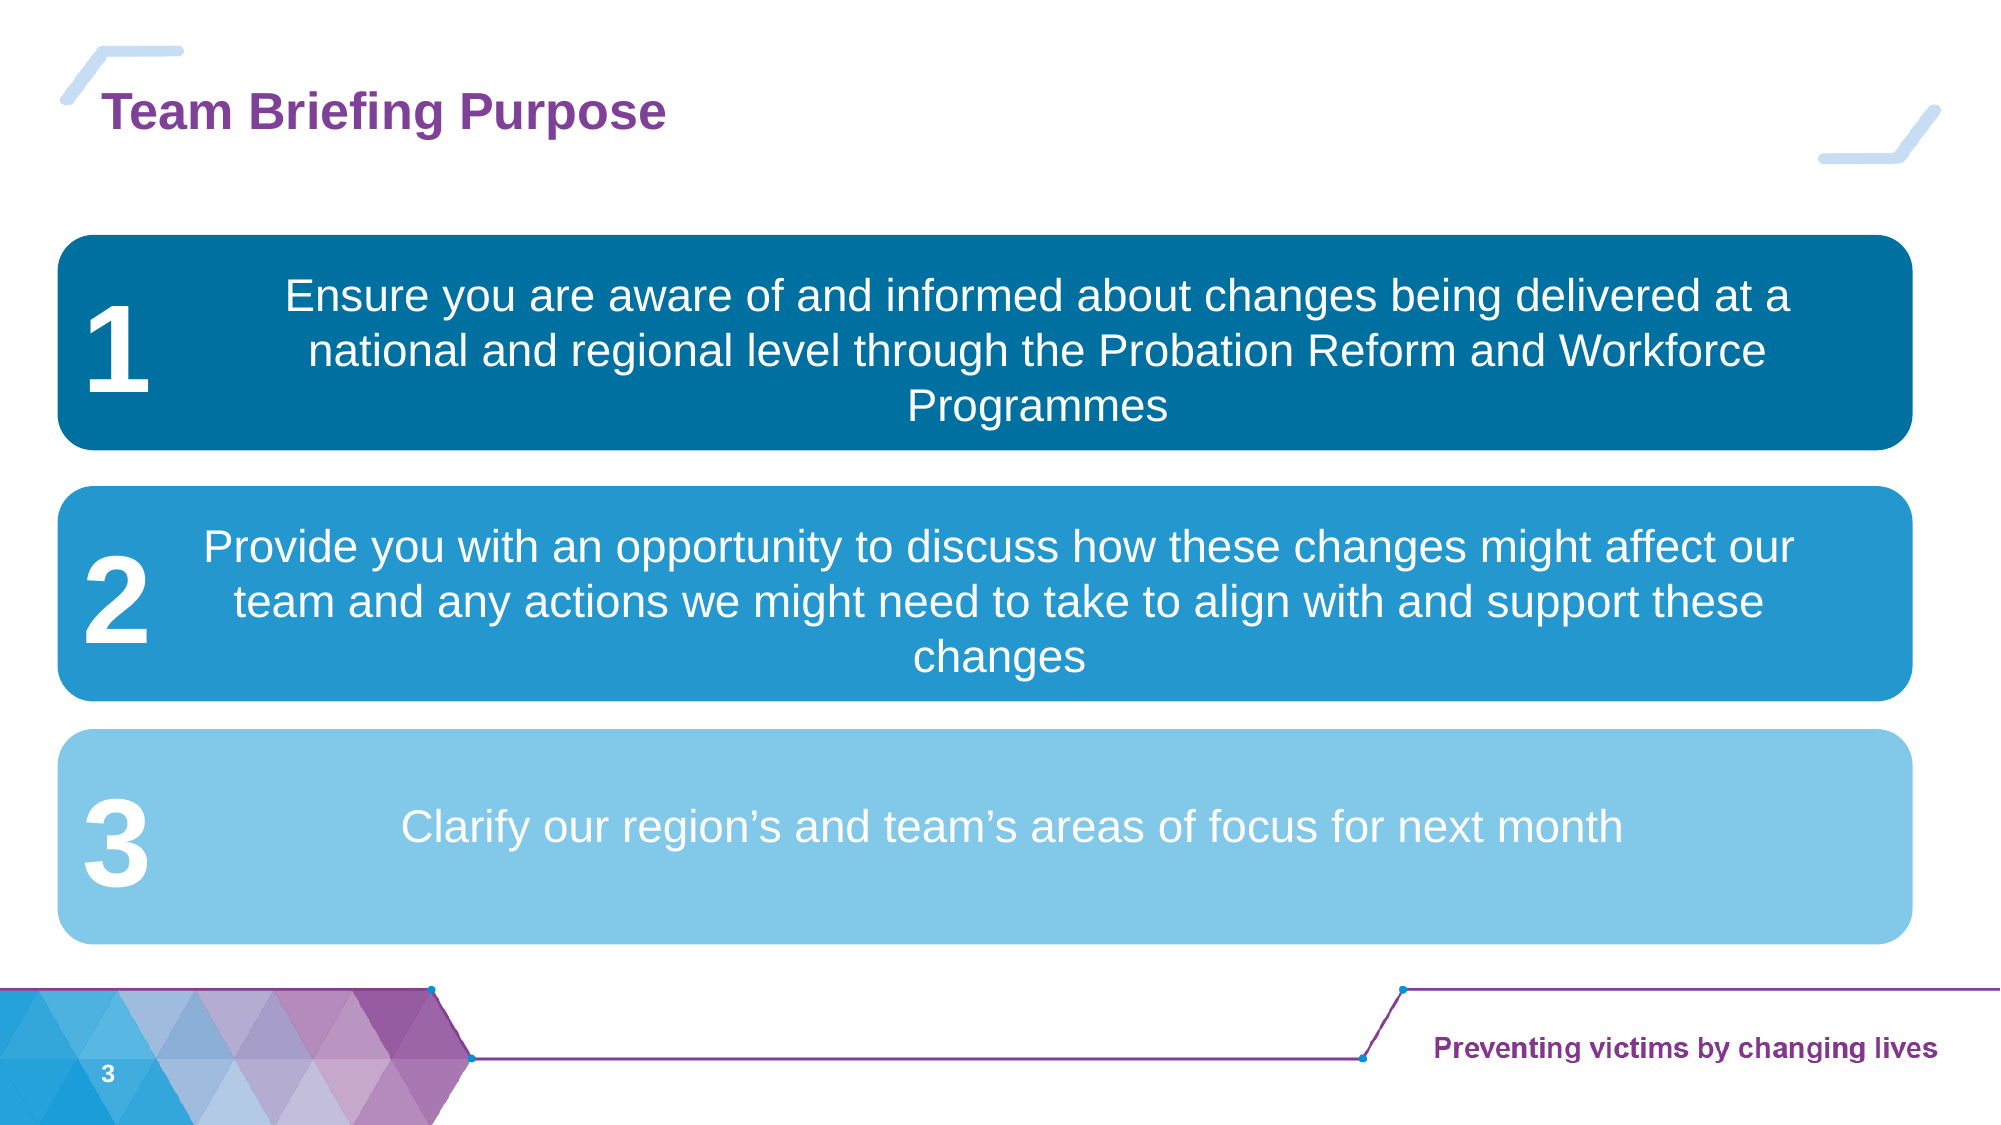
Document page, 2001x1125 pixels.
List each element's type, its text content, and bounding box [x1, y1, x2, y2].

slide_number 3 [86, 1042, 257, 1103]
picture [0, 966, 2000, 1125]
text_box Ensure you are aware of and informed about changes being delivered at a national and regional level through the Probation Reform and Workforce Programmes [190, 257, 1886, 486]
text_box 2 [56, 484, 1914, 703]
picture [1789, 0, 2000, 191]
title Team Briefing Purpose [86, 70, 1913, 155]
text_box Provide you with an opportunity to discuss how these changes might affect our team and any actions we might need to take to align with and support these changes [151, 509, 1848, 740]
picture [43, 0, 213, 128]
text_box 1 [56, 233, 1914, 452]
text_box 3 [56, 728, 1914, 946]
text_box Clarify our region’s and team’s areas of focus for next month [171, 788, 1867, 909]
